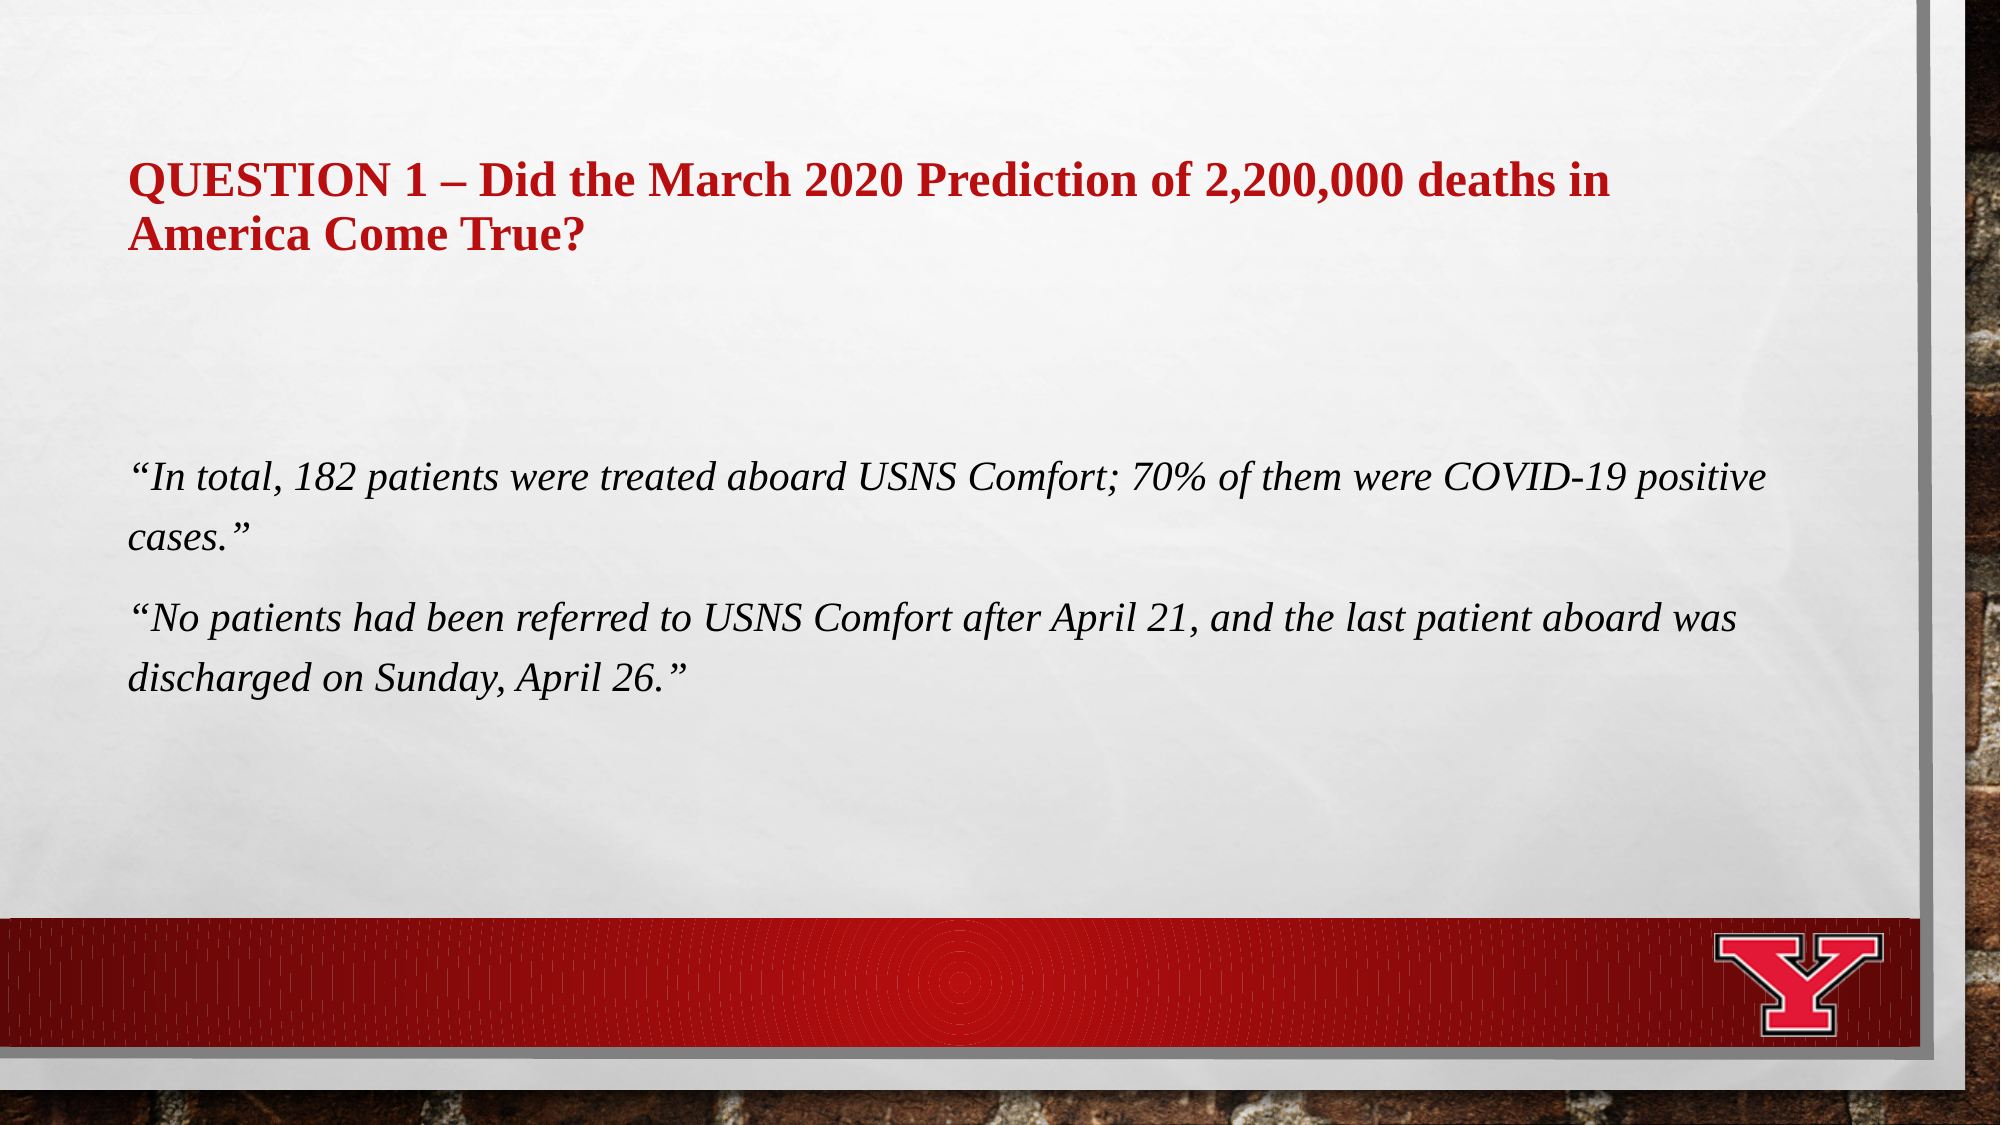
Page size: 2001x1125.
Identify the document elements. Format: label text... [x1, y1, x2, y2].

picture [0, 0, 2000, 1125]
title Question 1 – Did the March 2020 Prediction of 2,200,000 deaths in America Come True? [112, 112, 1818, 302]
list “In total, 182 patients were treated aboard USNS Comfort; 70% of them were COVID-19 positive cases.” “No patients had been referred to USNS Comfort after April 21, and the last patient aboard was discharged on Sunday, April 26.” [112, 338, 1818, 882]
picture [1714, 933, 1884, 1038]
